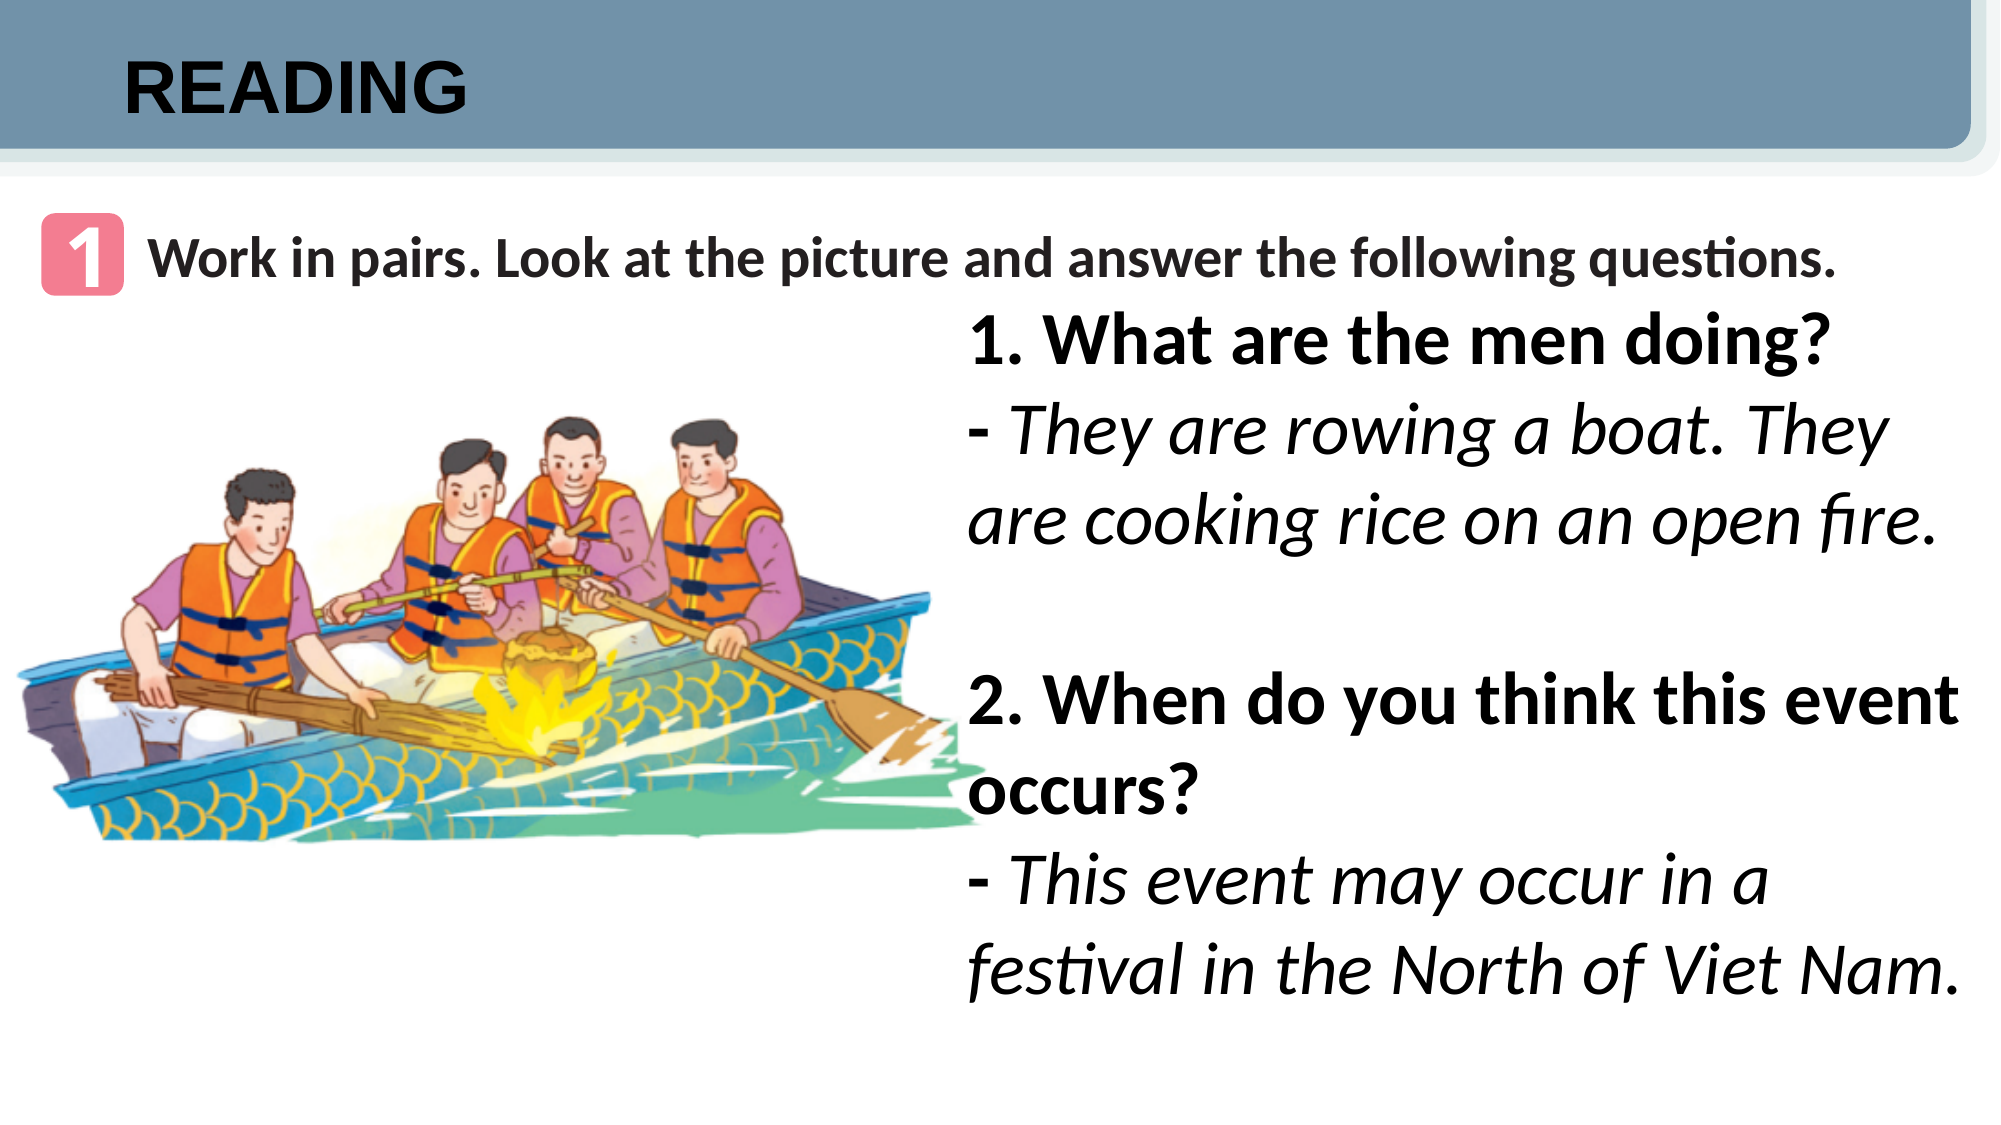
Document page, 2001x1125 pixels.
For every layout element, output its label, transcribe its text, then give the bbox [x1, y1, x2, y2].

text_box 1. What are the men doing? - They are rowing a boat. They are cooking rice on an open fire. 2. When do you think this event occurs? - This event may occur in a festival in the North of Viet Nam. [953, 281, 2000, 1017]
text_box [40, 213, 50, 296]
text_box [0, 0, 2000, 177]
text_box 1 [50, 196, 116, 312]
text_box Work in pairs. Look at the picture and answer the following questions. [132, 211, 1880, 297]
text_box [116, 213, 125, 296]
picture [13, 405, 1003, 864]
